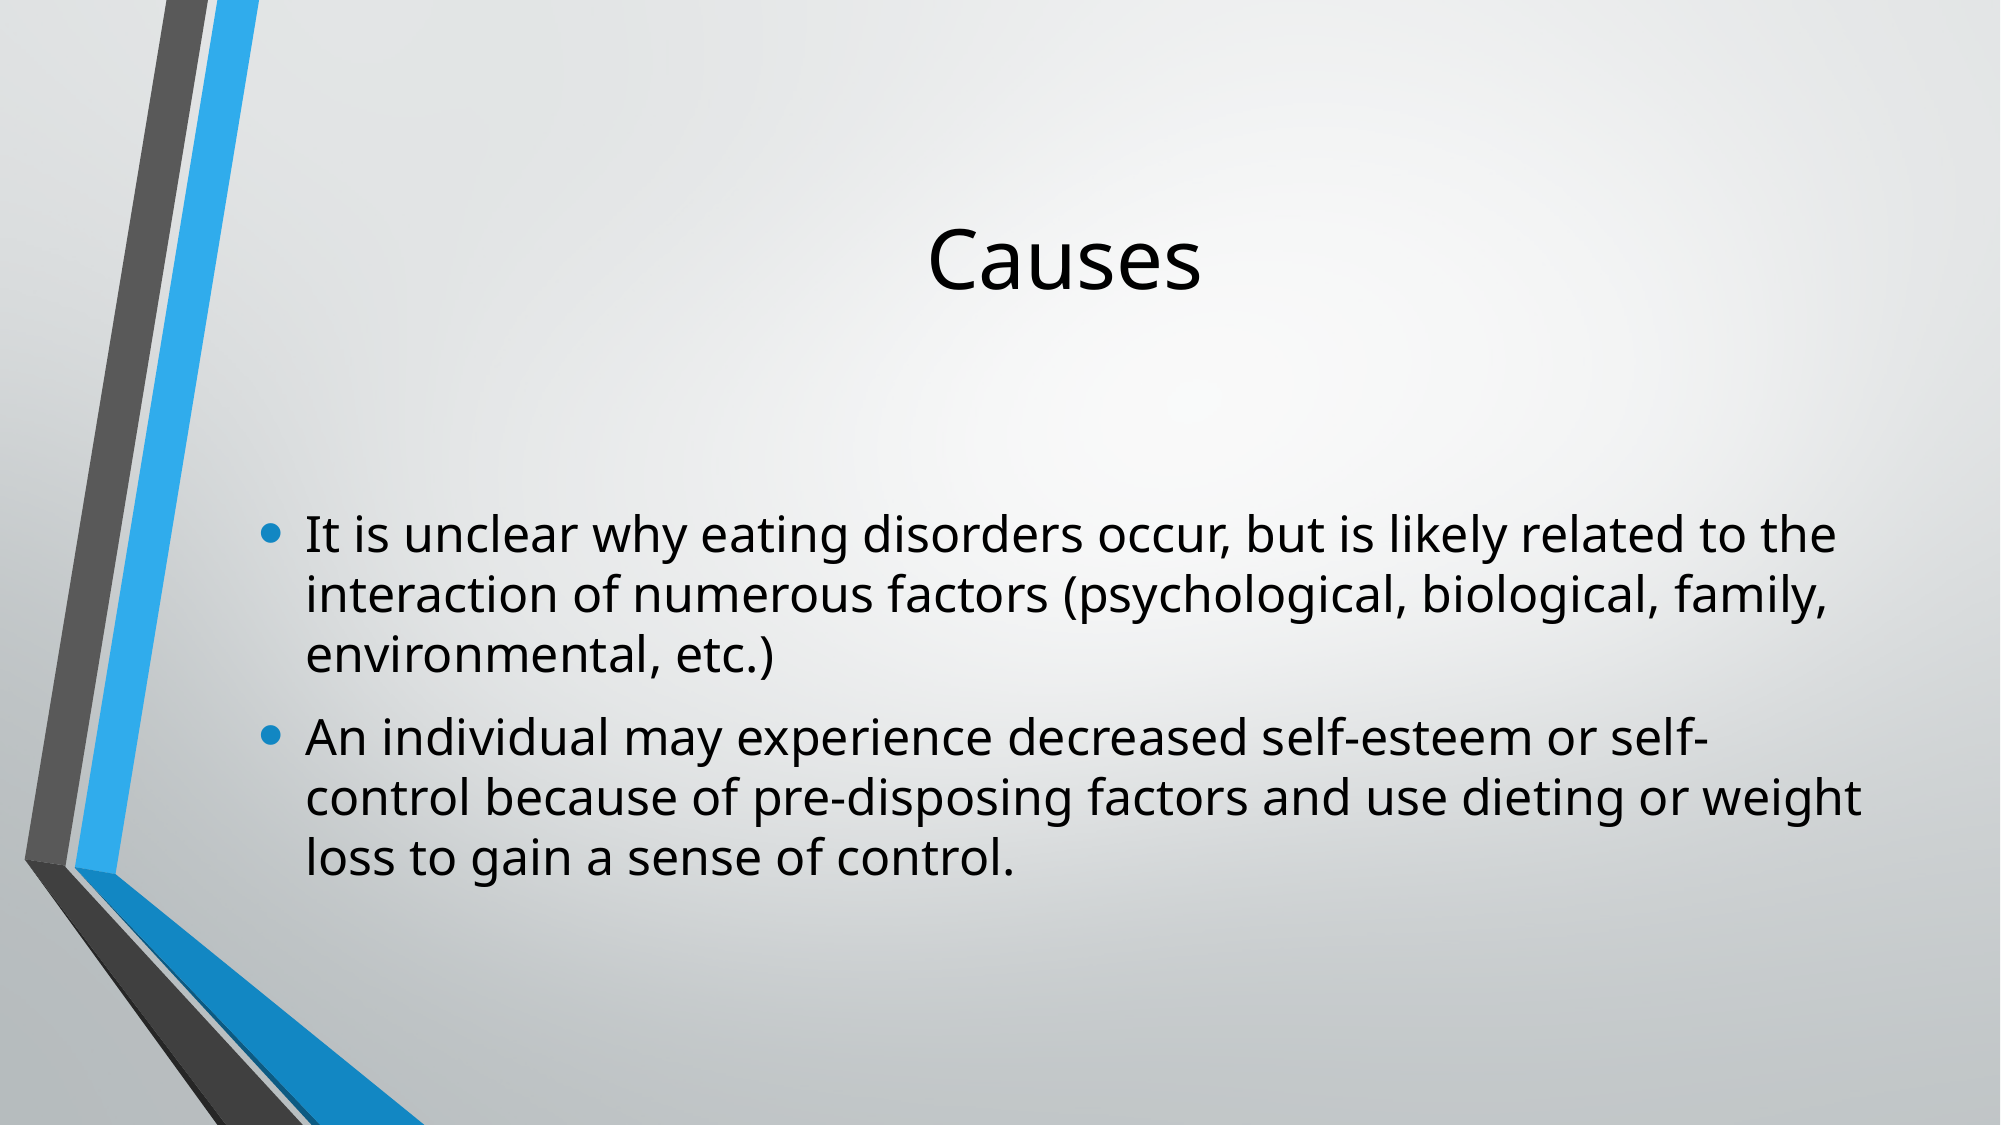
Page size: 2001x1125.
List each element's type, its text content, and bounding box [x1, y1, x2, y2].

list It is unclear why eating disorders occur, but is likely related to the interaction of numerous factors (psychological, biological, family, environmental, etc.) An individual may experience decreased self-esteem or self-control because of pre-disposing factors and use dieting or weight loss to gain a sense of control. [243, 437, 1887, 950]
title Causes [243, 112, 1887, 400]
